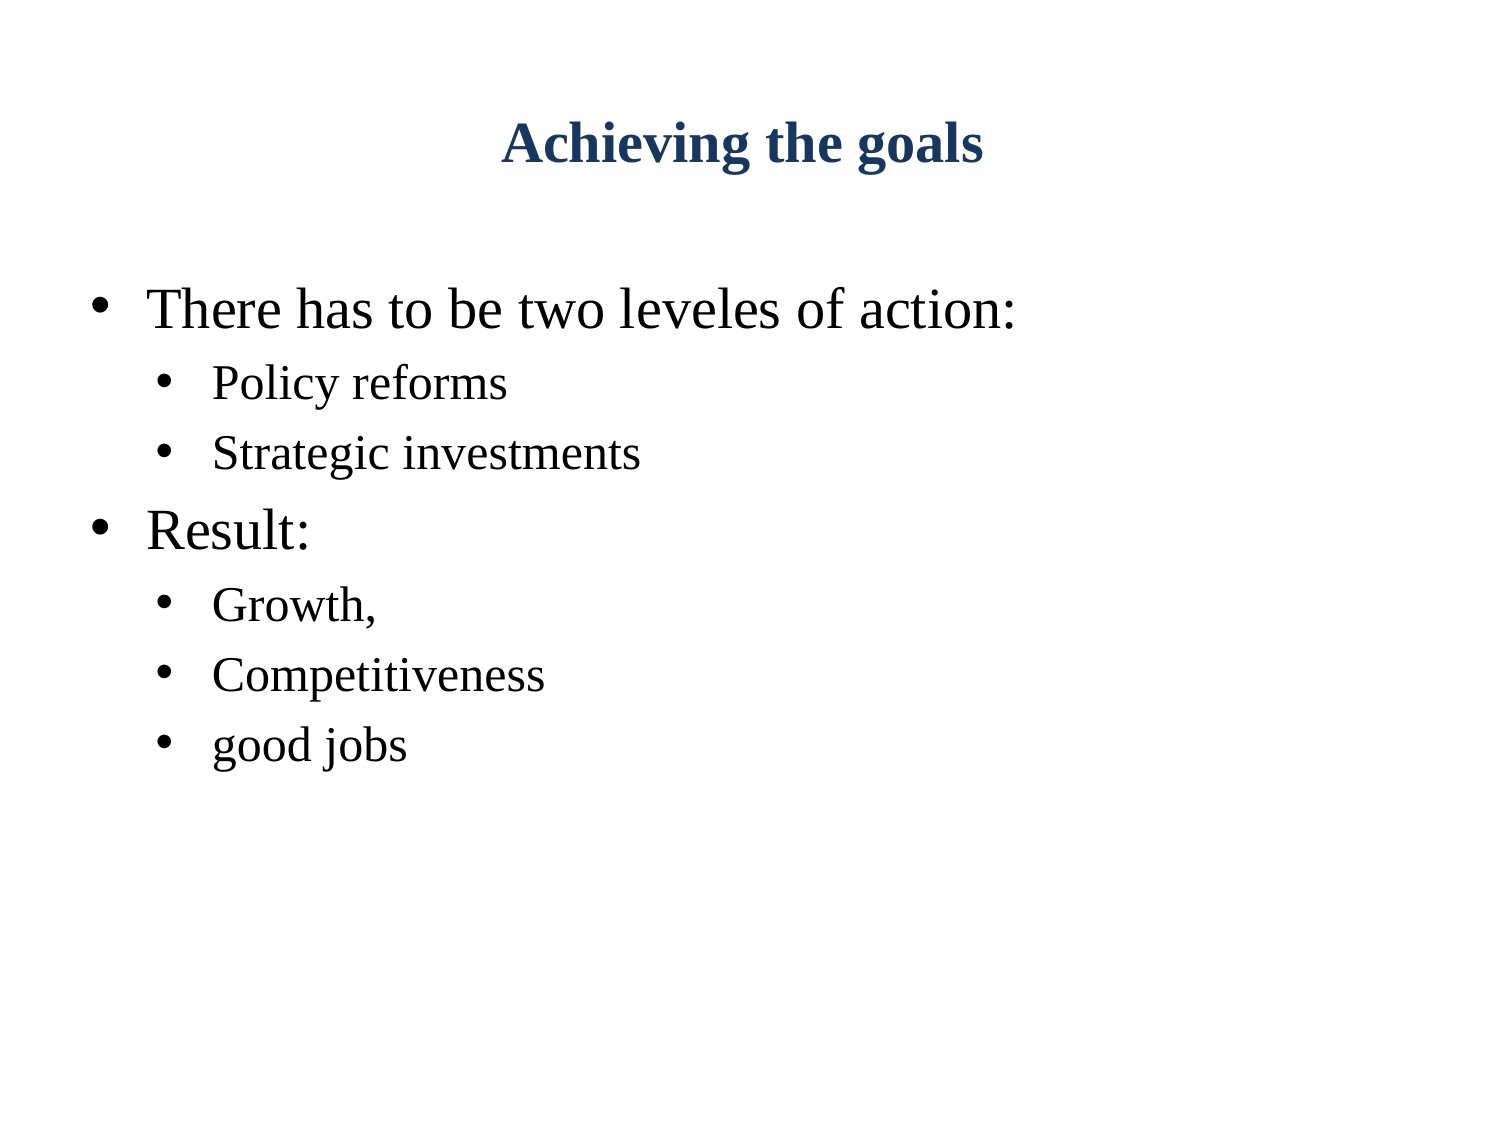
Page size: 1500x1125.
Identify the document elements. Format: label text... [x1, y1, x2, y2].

list There has to be two leveles of action: Policy reforms Strategic investments Result: Growth, Competitiveness good jobs [75, 262, 1425, 1005]
title Achieving the goals [75, 45, 1425, 233]
